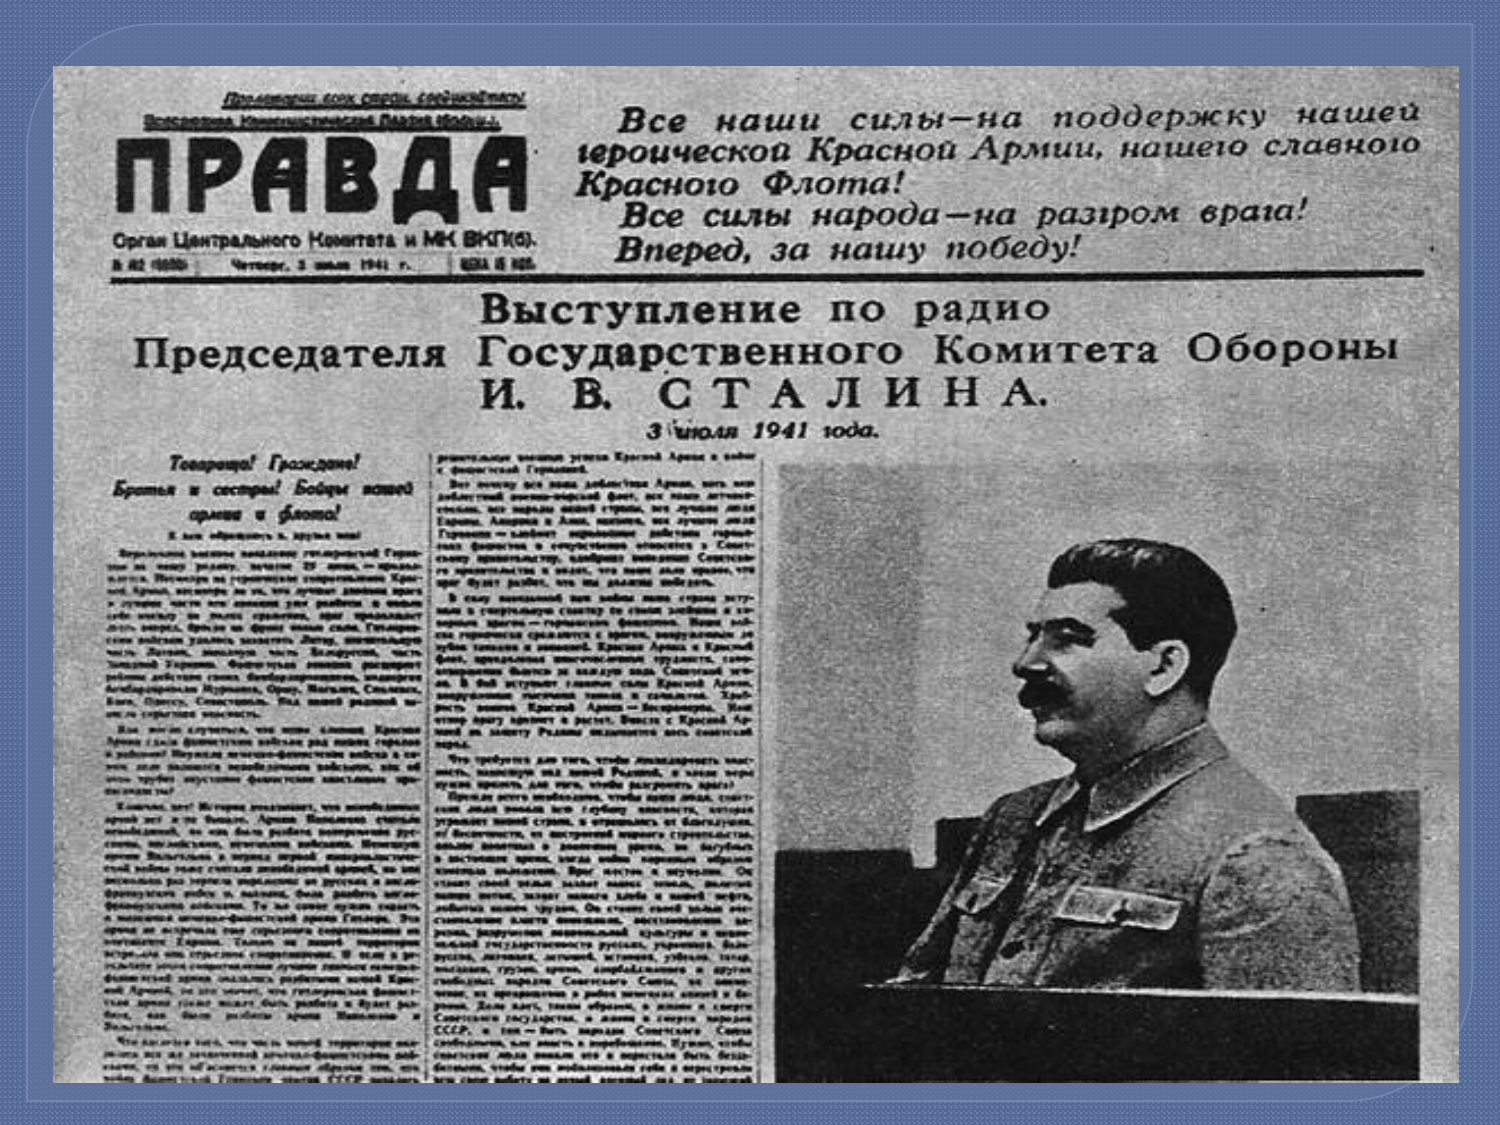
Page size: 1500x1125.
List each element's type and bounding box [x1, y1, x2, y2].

list [52, 66, 1459, 1083]
